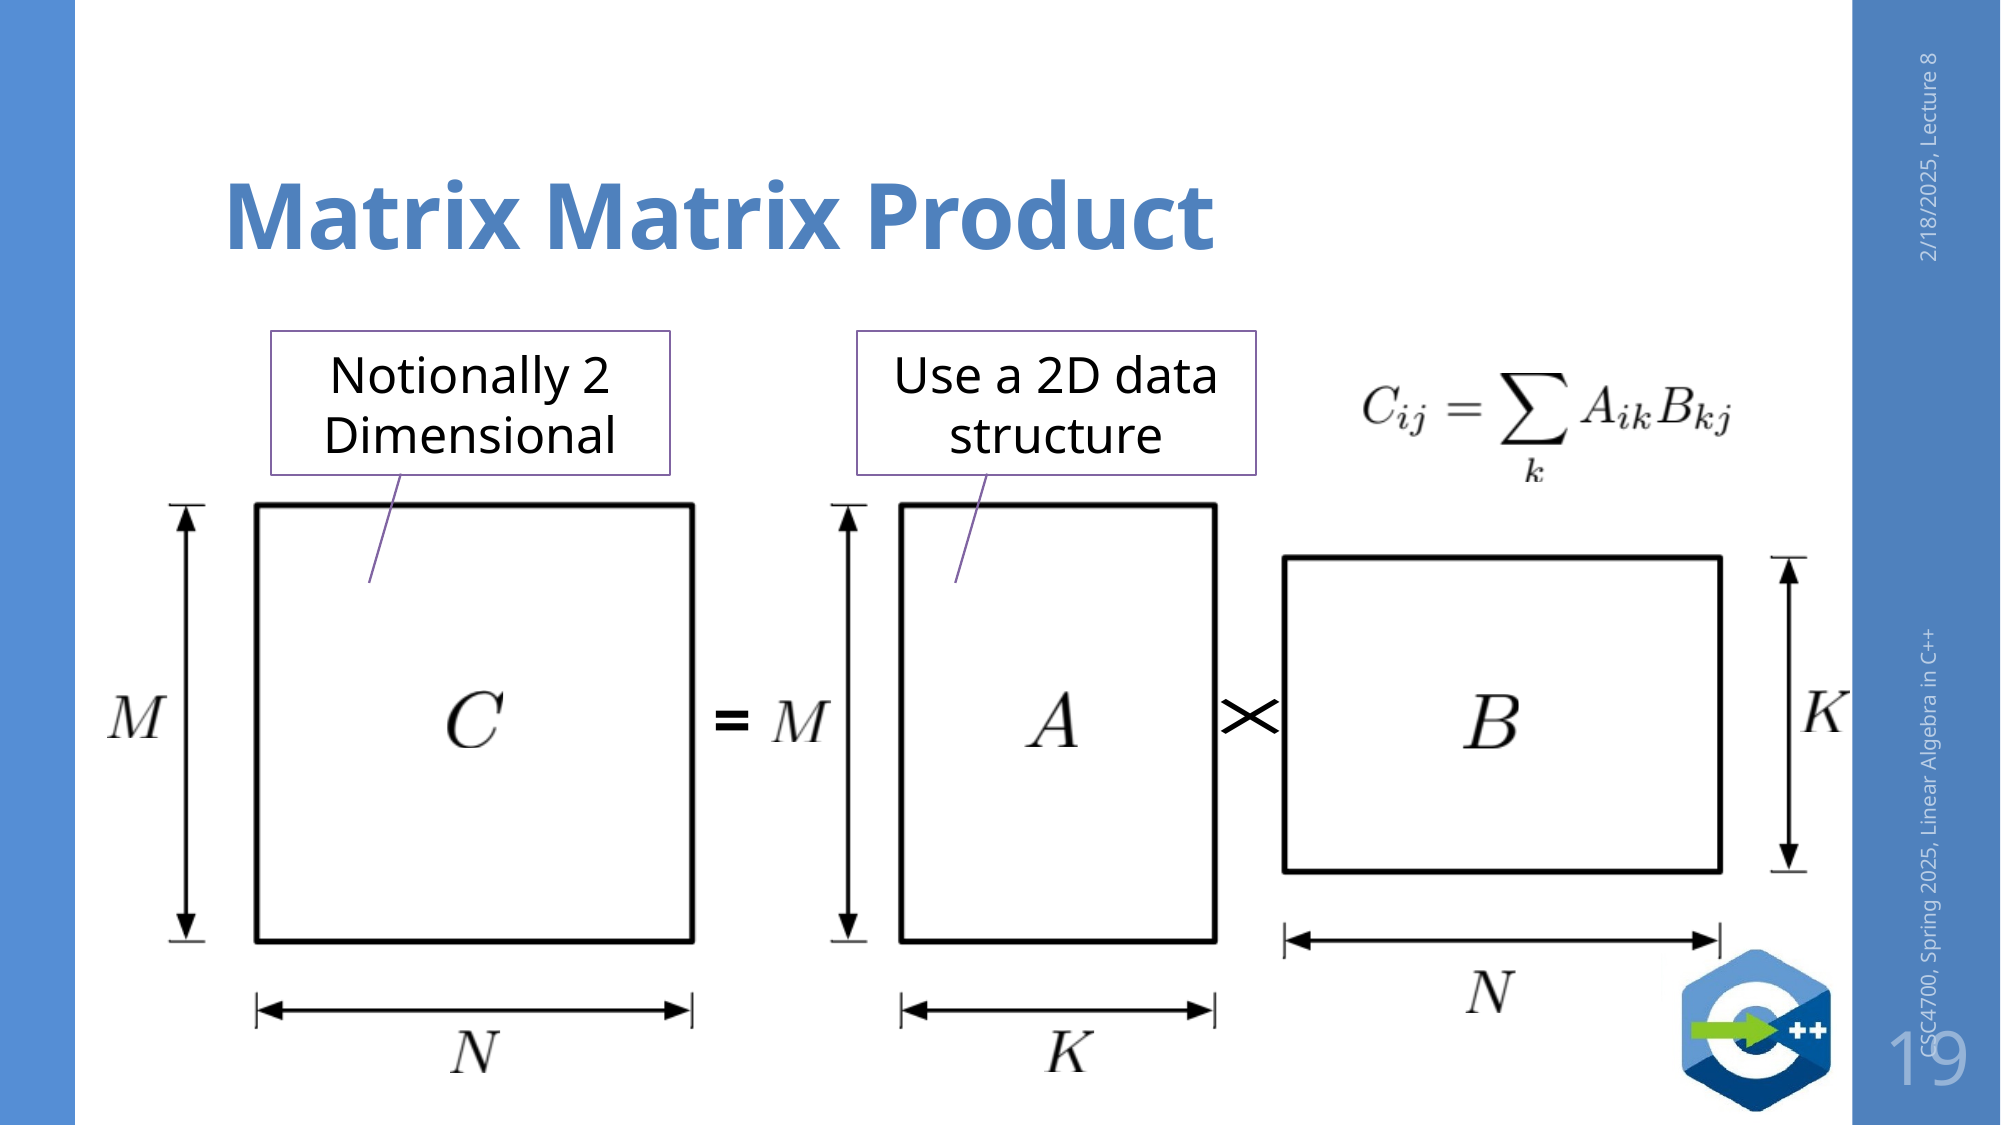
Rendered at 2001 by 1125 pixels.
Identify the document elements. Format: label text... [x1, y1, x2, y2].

text_box Notionally 2 Dimensional [270, 330, 671, 485]
title Matrix Matrix Product [206, 48, 1797, 278]
picture [1362, 373, 1732, 483]
slide_number 19 [1852, 1012, 2000, 1110]
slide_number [1897, 37, 1958, 351]
text_box Use a 2D data structure [856, 330, 1257, 485]
footer CSC4700, Spring 2025, Linear Algebra in C++ [1897, 486, 1958, 1012]
picture [106, 489, 1851, 1125]
